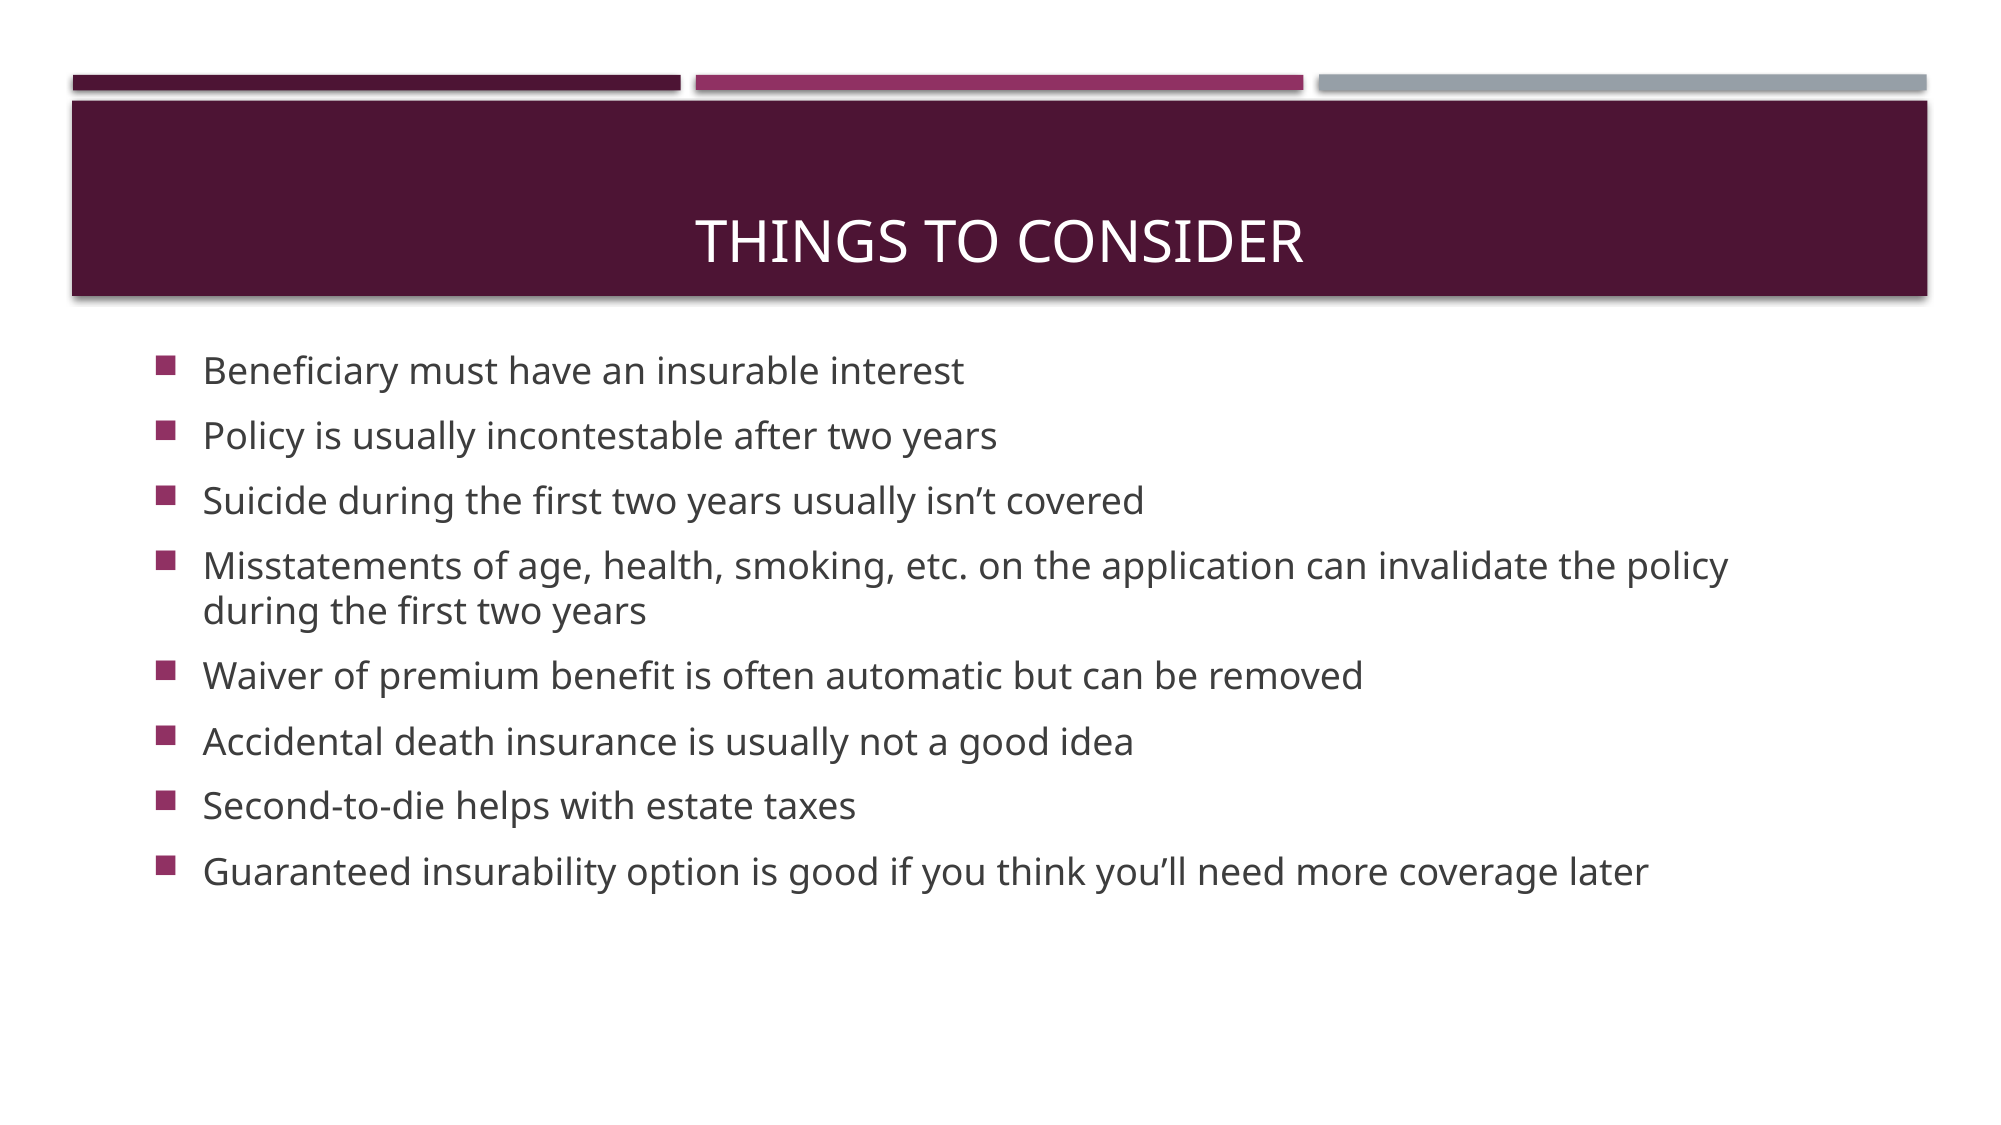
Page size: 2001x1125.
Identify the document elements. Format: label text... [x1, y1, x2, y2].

list Beneficiary must have an insurable interest Policy is usually incontestable after two years Suicide during the first two years usually isn’t covered Misstatements of age, health, smoking, etc. on the application can invalidate the policy during the first two years Waiver of premium benefit is often automatic but can be removed Accidental death insurance is usually not a good idea Second-to-die helps with estate taxes Guaranteed insurability option is good if you think you’ll need more coverage later [137, 226, 1863, 1014]
title Things to Consider [95, 115, 1905, 282]
